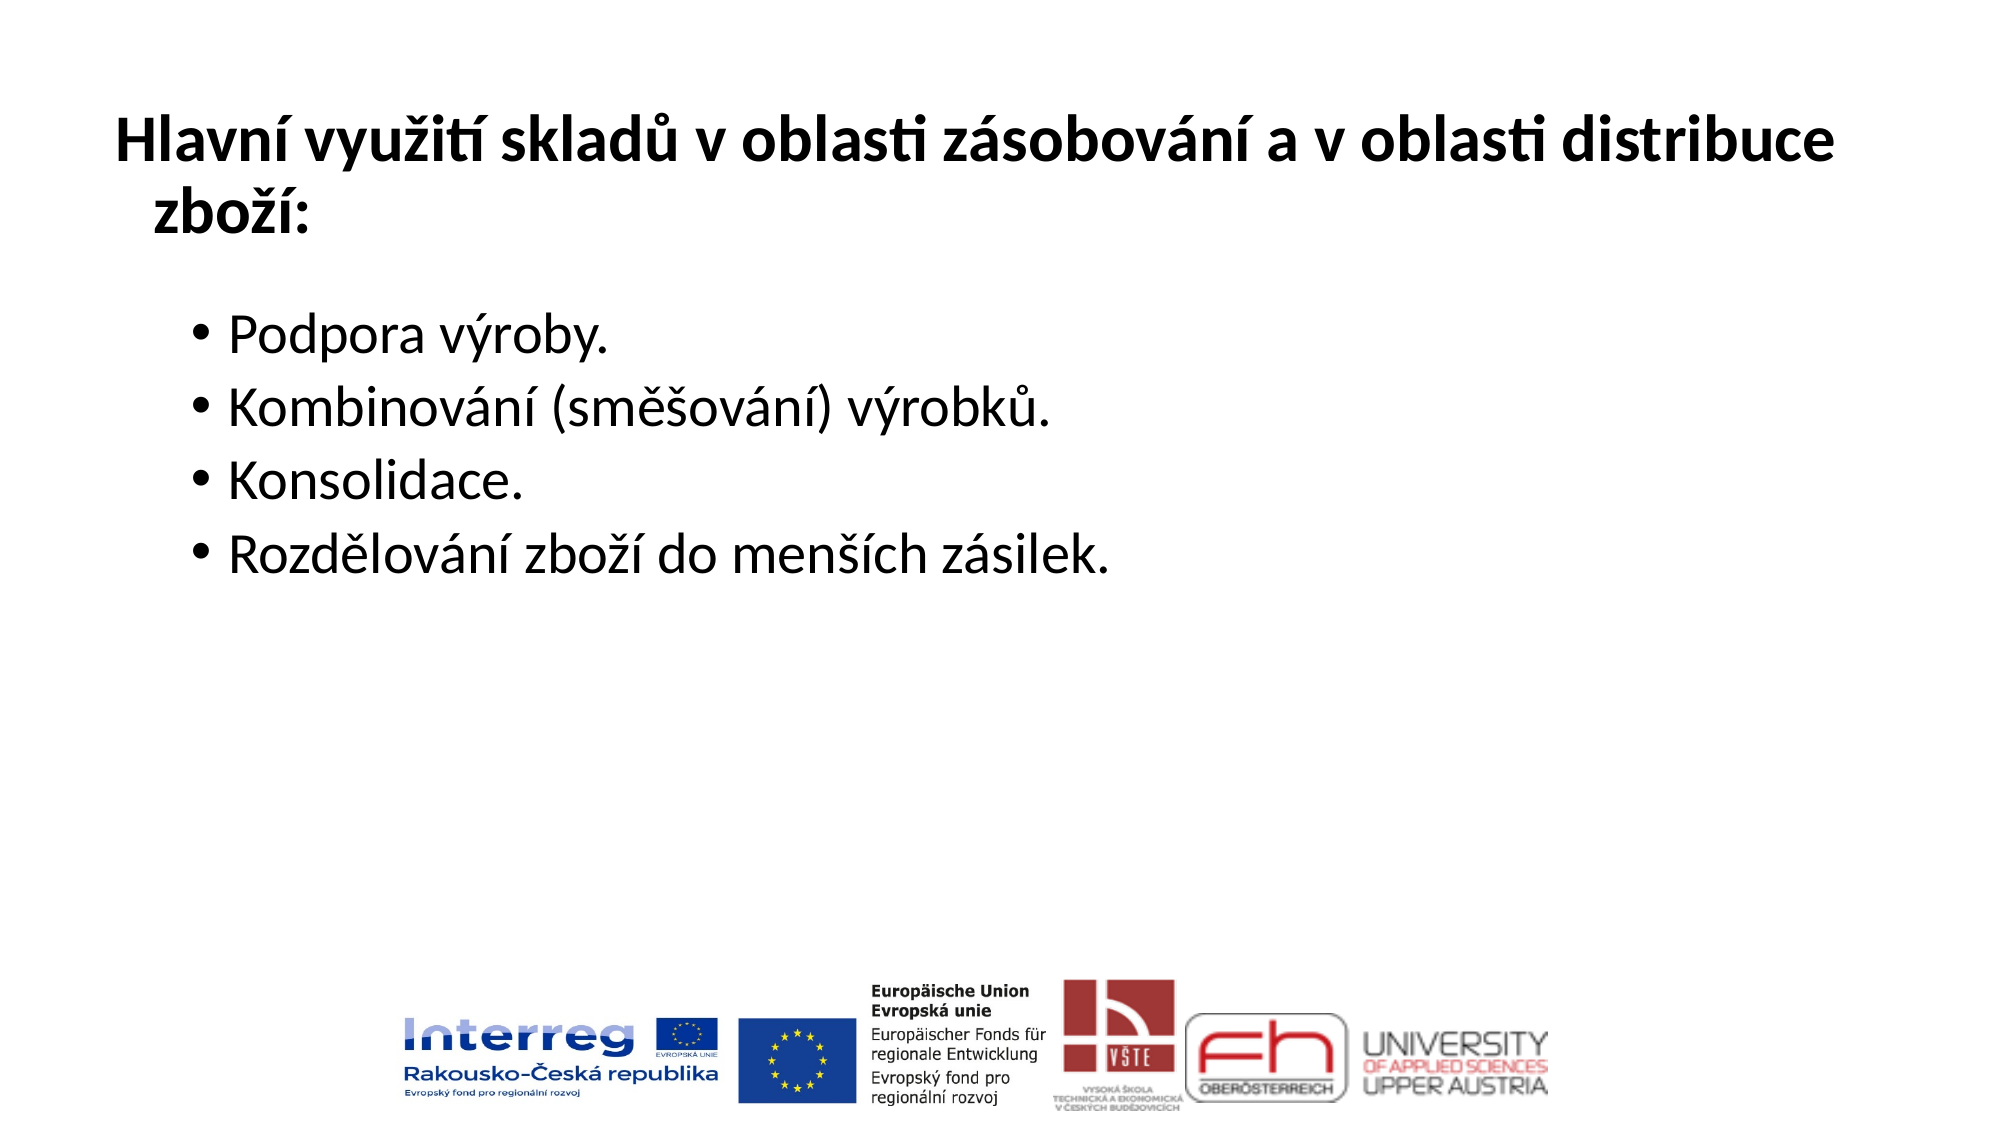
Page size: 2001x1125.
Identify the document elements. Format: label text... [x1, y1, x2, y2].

list Hlavní využití skladů v oblasti zásobování a v oblasti distribuce zboží: Podpora výroby. Kombinování (směšování) výrobků. Konsolidace. Rozdělování zboží do menších zásilek. [100, 96, 1863, 1014]
picture [1185, 1013, 1548, 1103]
picture [374, 984, 1046, 1125]
picture [1053, 979, 1184, 1111]
